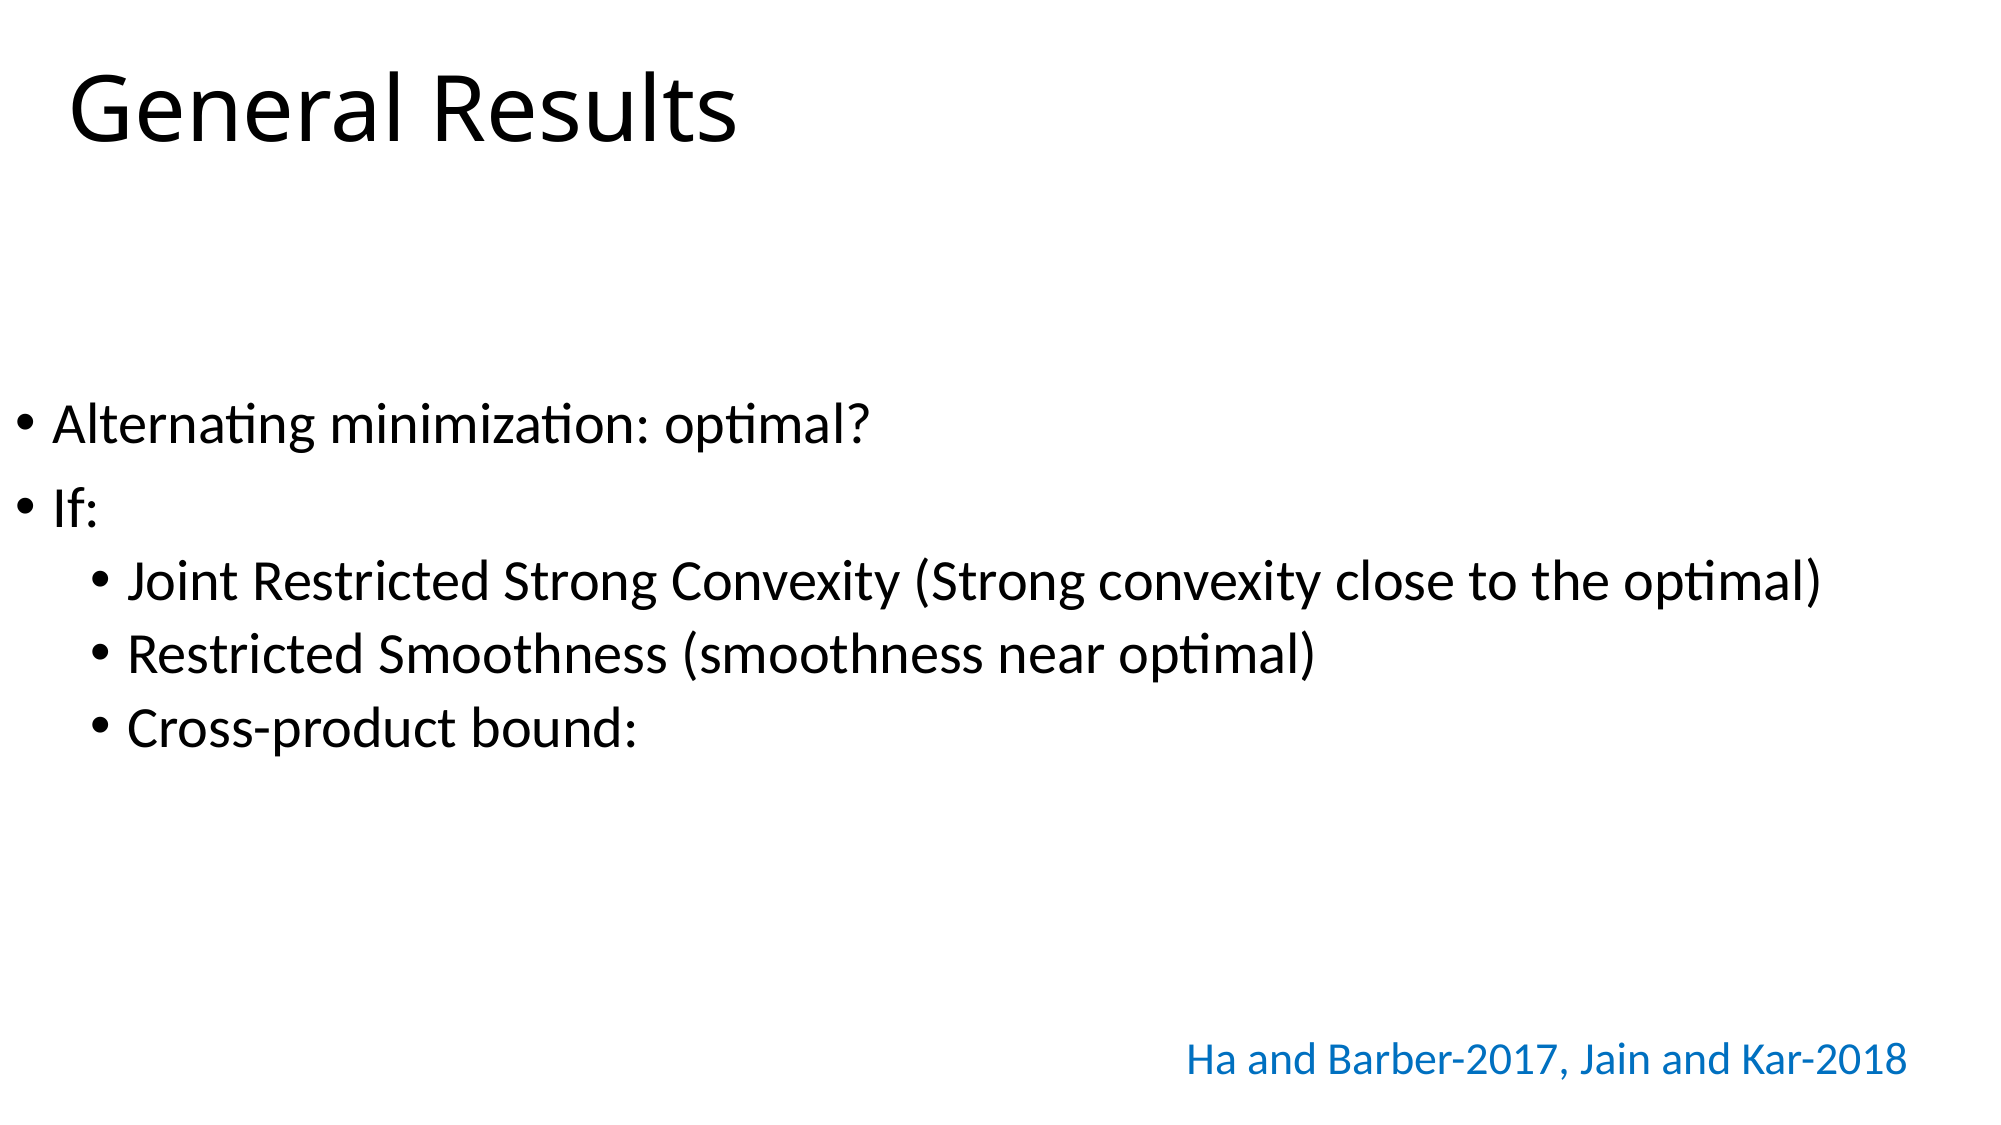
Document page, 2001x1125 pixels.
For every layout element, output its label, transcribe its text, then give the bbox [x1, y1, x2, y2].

text_box Ha and Barber-2017, Jain and Kar-2018 [1171, 1021, 2000, 1092]
title General Results [52, 3, 1778, 221]
